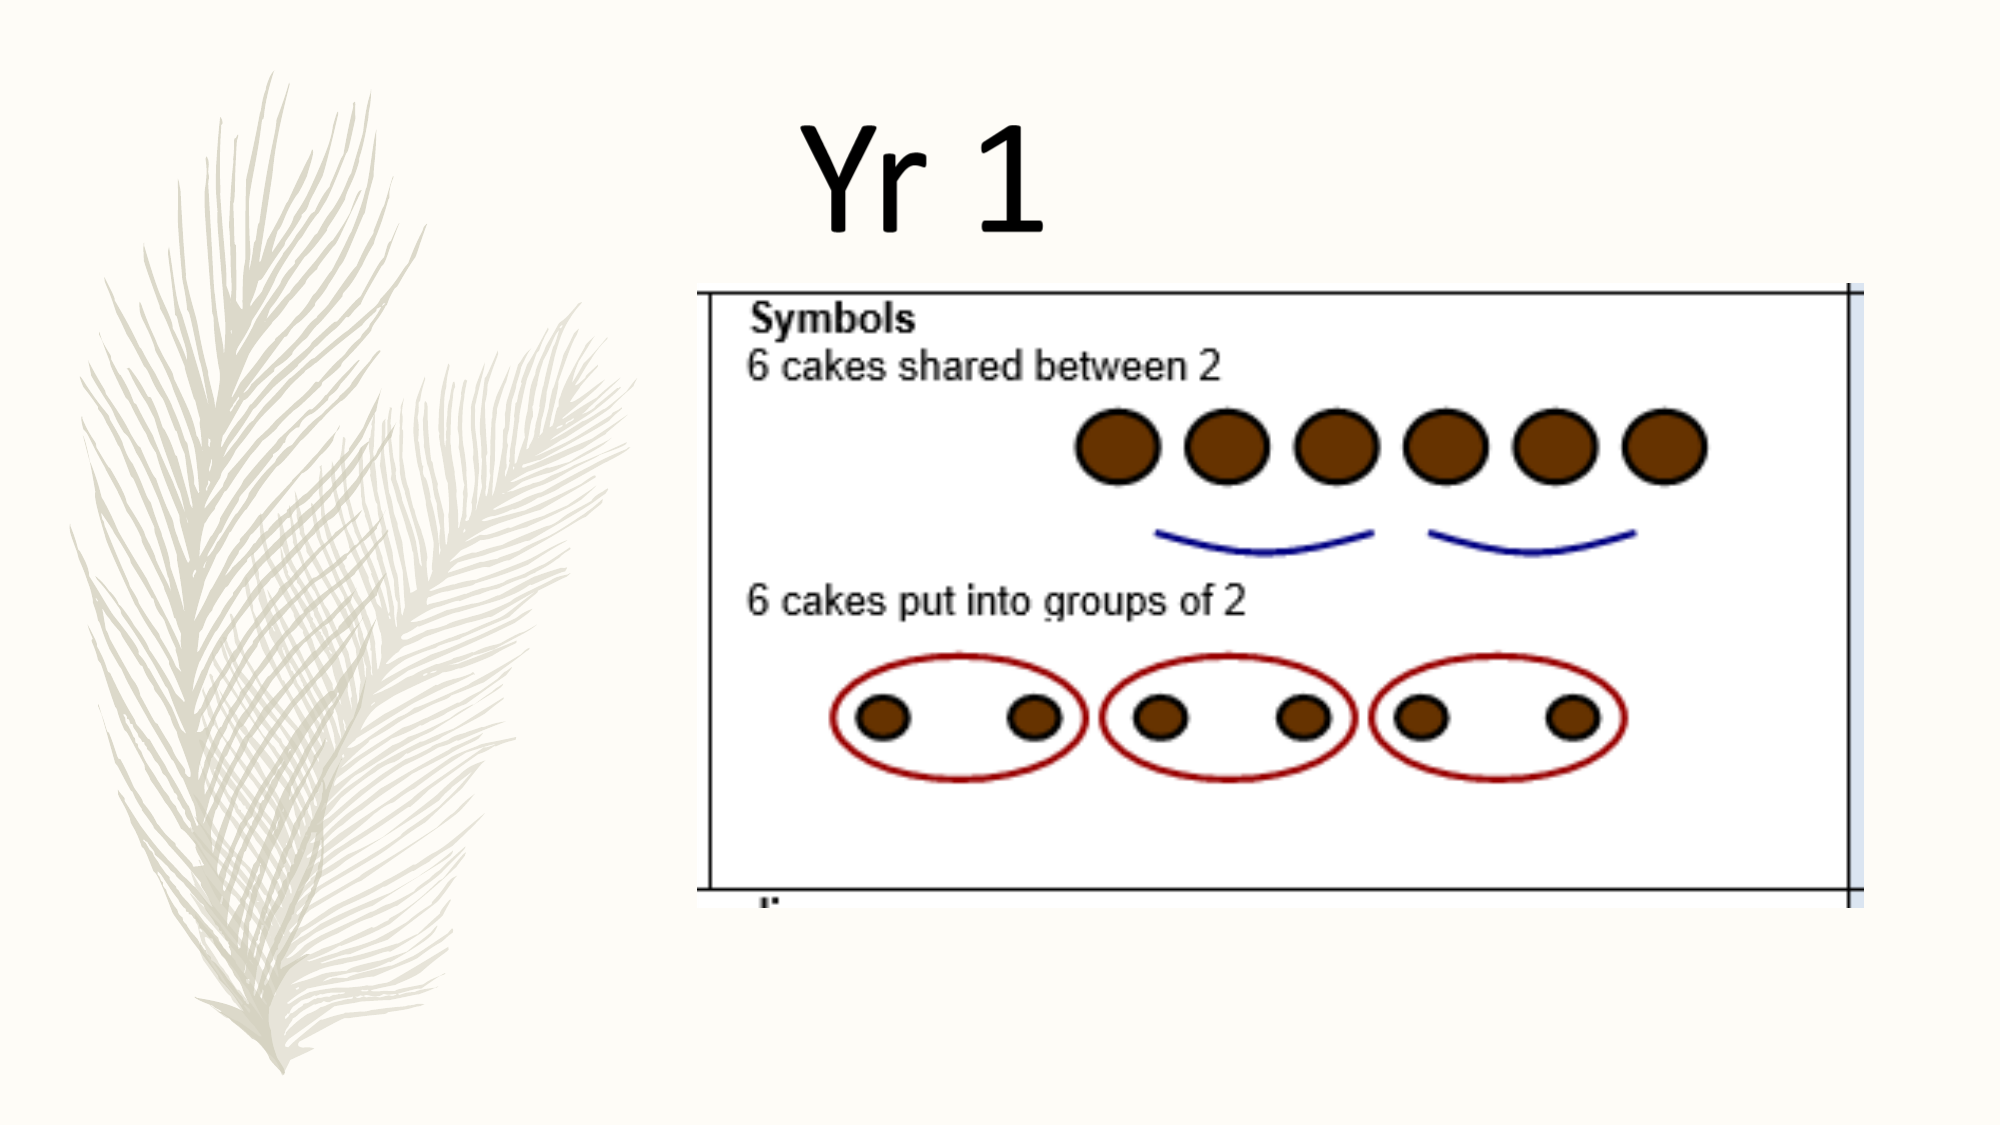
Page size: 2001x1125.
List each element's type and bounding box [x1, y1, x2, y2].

picture [697, 25, 1864, 908]
